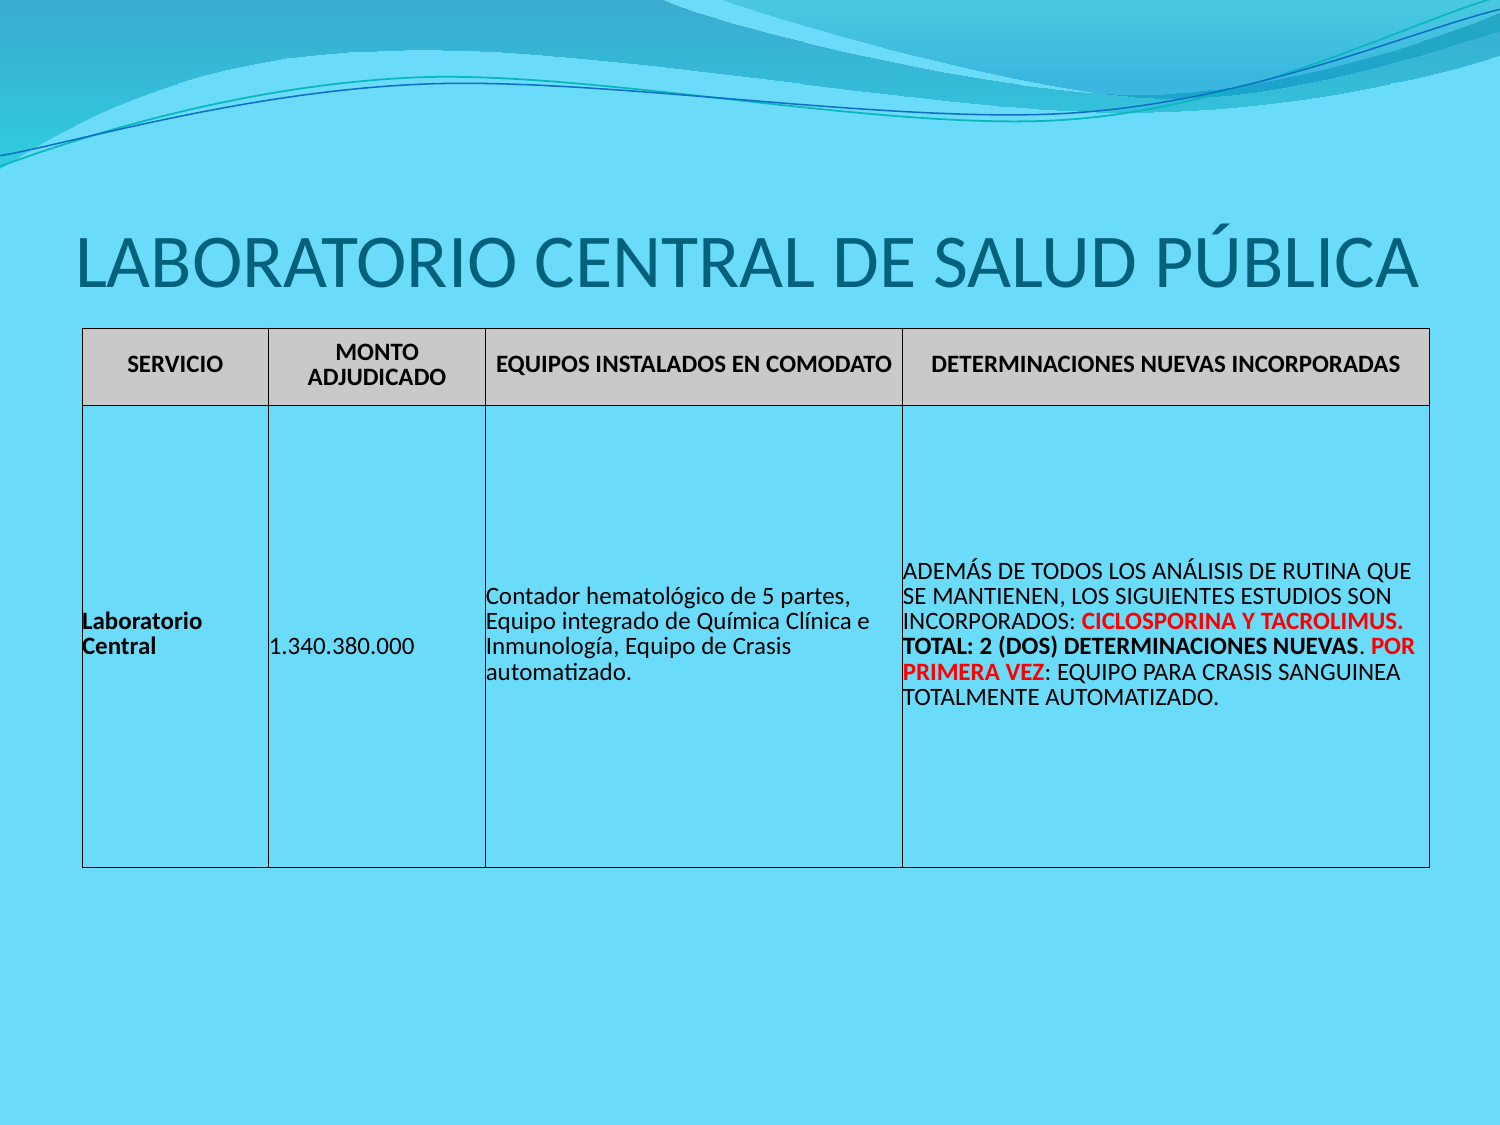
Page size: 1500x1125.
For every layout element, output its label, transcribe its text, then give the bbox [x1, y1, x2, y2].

table_cell Laboratorio Central [83, 406, 268, 867]
table_header EQUIPOS INSTALADOS EN COMODATO [486, 329, 902, 405]
table_cell 1.340.380.000 [269, 406, 485, 867]
table_header SERVICIO [83, 329, 268, 405]
table_cell Contador hematológico de 5 partes, Equipo integrado de Química Clínica e Inmunología, Equipo de Crasis automatizado. [486, 406, 902, 867]
table_cell ADEMÁS DE TODOS LOS ANÁLISIS DE RUTINA QUE SE MANTIENEN, LOS SIGUIENTES ESTUDIOS SON INCORPORADOS: CICLOSPORINA Y TACROLIMUS. TOTAL: 2 (DOS) DETERMINACIONES NUEVAS. POR PRIMERA VEZ: EQUIPO PARA CRASIS SANGUINEA TOTALMENTE AUTOMATIZADO. [903, 406, 1429, 867]
table_header MONTO ADJUDICADO [269, 329, 485, 405]
title LABORATORIO CENTRAL DE SALUD PÚBLICA [75, 115, 1425, 303]
table_header DETERMINACIONES NUEVAS INCORPORADAS [903, 329, 1429, 405]
